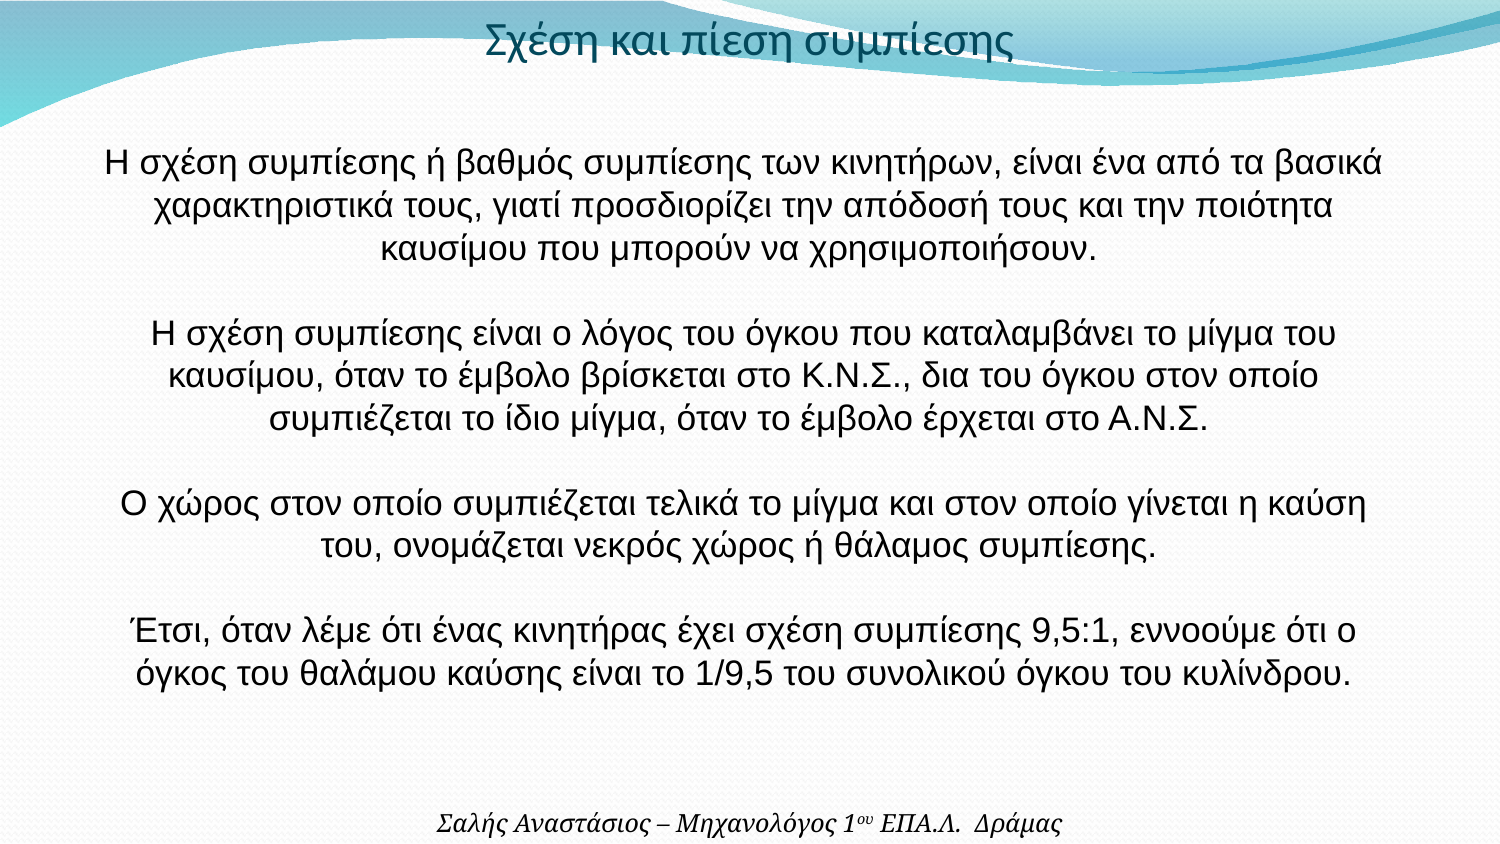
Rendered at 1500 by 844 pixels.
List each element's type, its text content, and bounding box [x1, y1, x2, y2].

text_box Σχέση και πίεση συμπίεσης [29, 0, 1471, 73]
text_box Η σχέση συμπίεσης ή βαθμός συμπίεσης των κινητήρων, είναι ένα από τα βασικά χαρακτηριστικά τους, γιατί προσδιορίζει την απόδοσή τους και την ποιότητα καυσίμου που μπορούν να χρησιμοποιήσουν. Η σχέση συμπίεσης είναι ο λόγος του όγκου που καταλαμβάνει το μίγμα του καυσίμου, όταν το έμβολο βρίσκεται στο Κ.Ν.Σ., δια του όγκου στον οποίο συμπιέζεται το ίδιο μίγμα, όταν το έμβολο έρχεται στο Α.Ν.Σ. Ο χώρος στον οποίο συμπιέζεται τελικά το μίγμα και στον οποίο γίνεται η καύση του, ονομάζεται νεκρός χώρος ή θάλαμος συμπίεσης. Έτσι, όταν λέμε ότι ένας κινητήρας έχει σχέση συμπίεσης 9,5:1, εννοούμε ότι ο όγκος του θαλάμου καύσης είναι το 1/9,5 του συνολικού όγκου του κυλίνδρου. [76, 132, 1412, 700]
picture [0, 0, 1500, 844]
